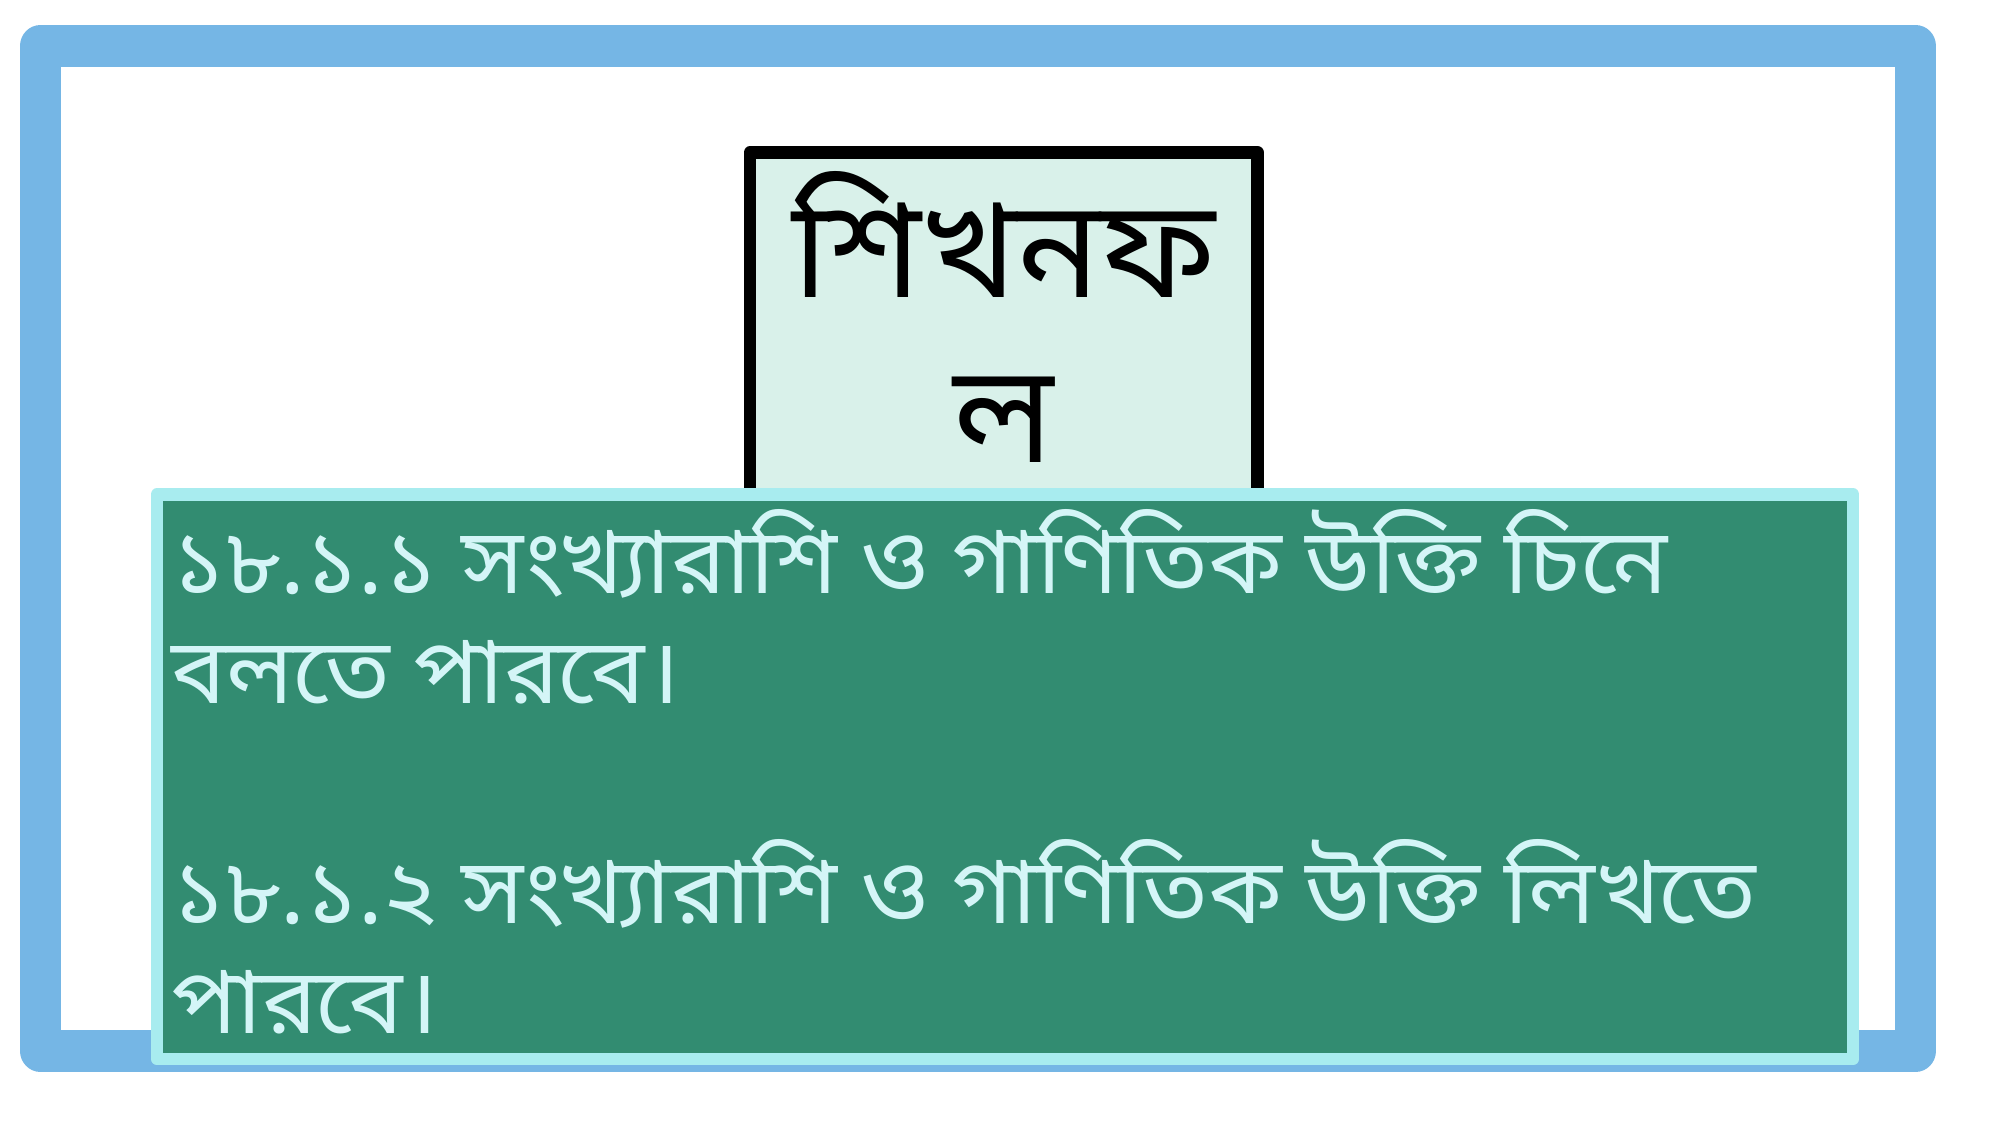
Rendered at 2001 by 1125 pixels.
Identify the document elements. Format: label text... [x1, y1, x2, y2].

text_box শিখনফল [750, 152, 1258, 494]
text_box [40, 46, 1916, 1051]
text_box ১৮.১.১ সংখ্যারাশি ও গাণিতিক উক্তি চিনে বলতে পারবে। ১৮.১.২ সংখ্যারাশি ও গাণিতিক উক্তি লিখতে পারবে। [157, 494, 1854, 1059]
